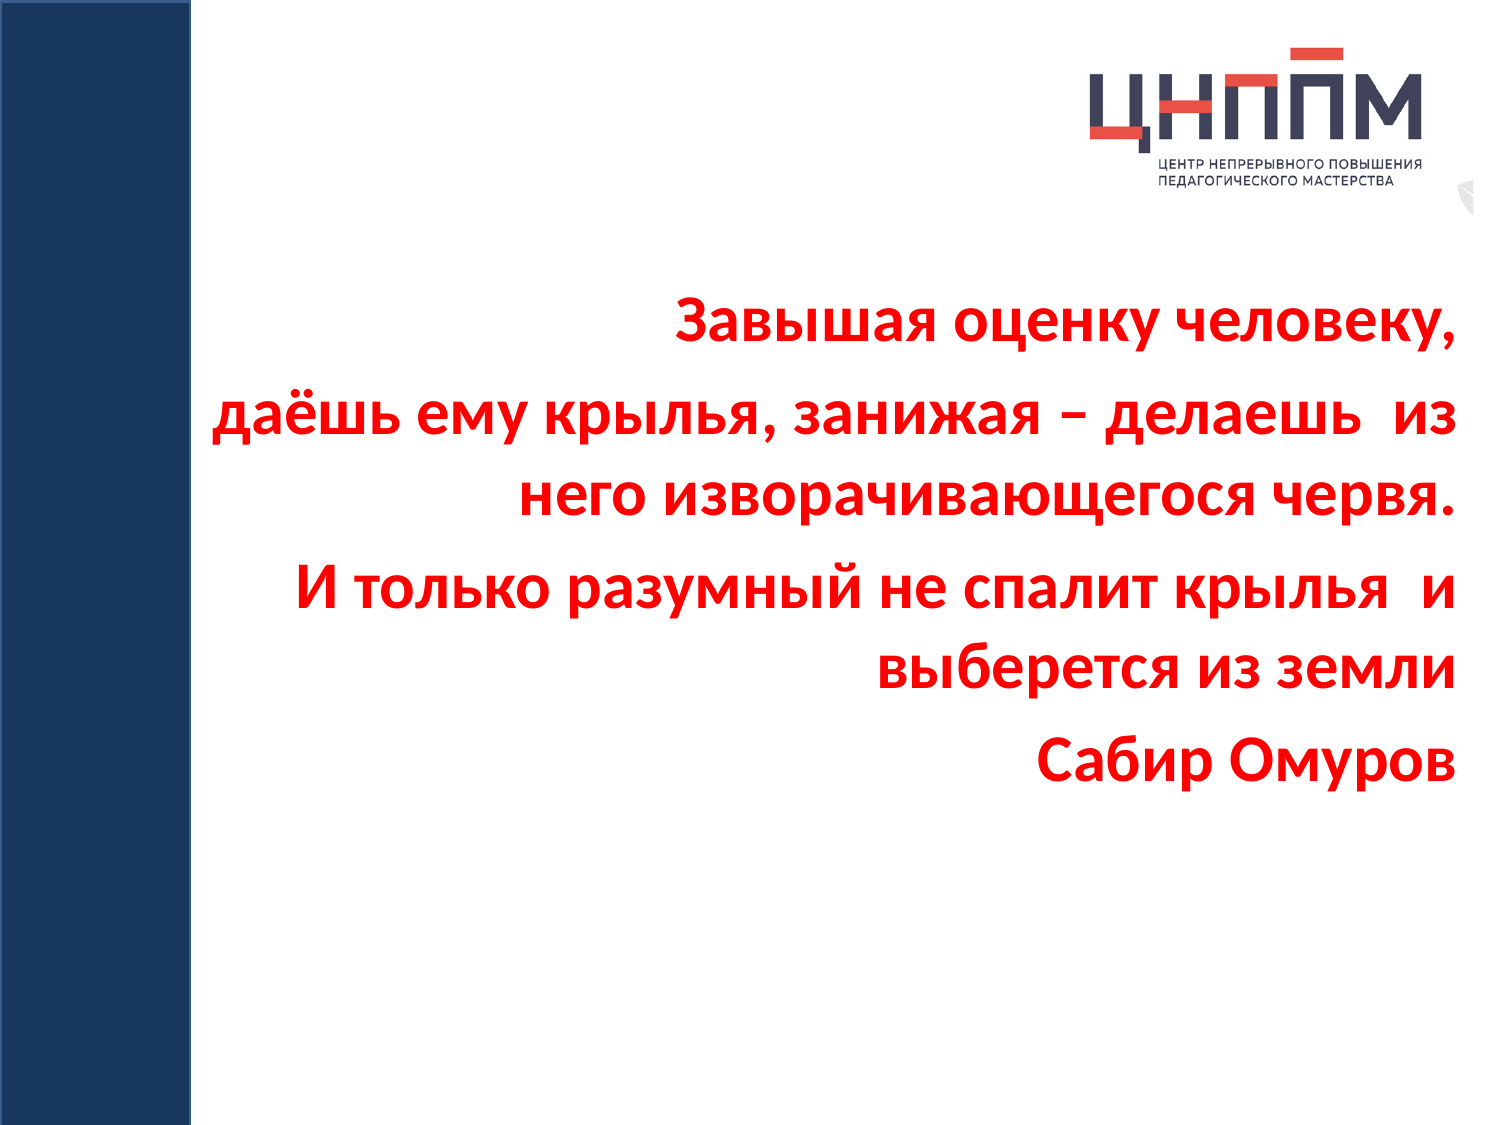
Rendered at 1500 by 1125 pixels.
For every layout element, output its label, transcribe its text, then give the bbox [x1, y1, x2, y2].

picture [1068, 42, 1474, 222]
picture [0, 0, 192, 1125]
list Завышая оценку человеку, даёшь ему крылья, занижая – делаешь из него изворачивающегося червя. И только разумный не спалит крылья и выберется из земли Сабир Омуров [196, 267, 1474, 965]
